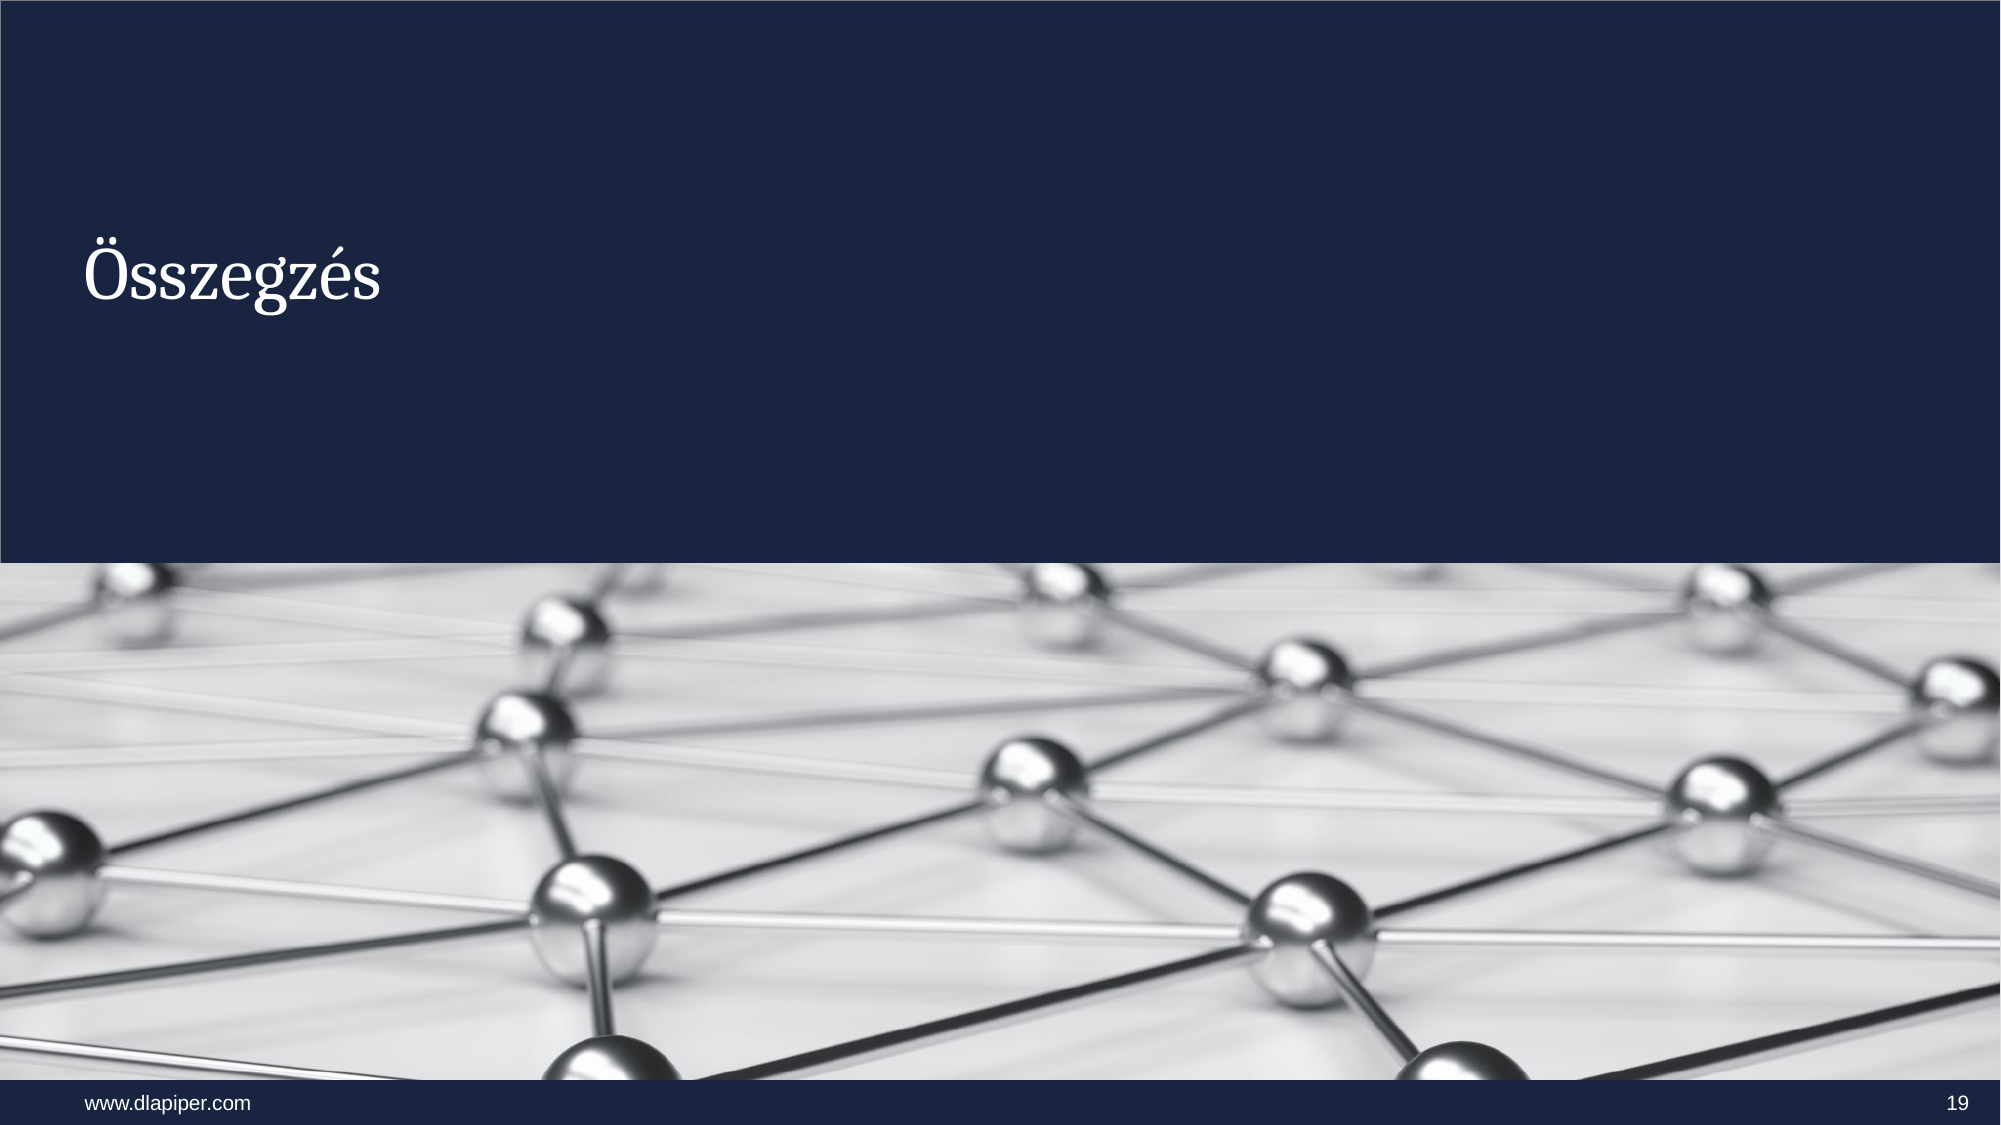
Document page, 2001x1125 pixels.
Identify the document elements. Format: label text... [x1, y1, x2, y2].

slide_number 19 [1915, 1080, 2000, 1125]
title Összegzés [84, 234, 1885, 303]
picture [0, 563, 2000, 1080]
